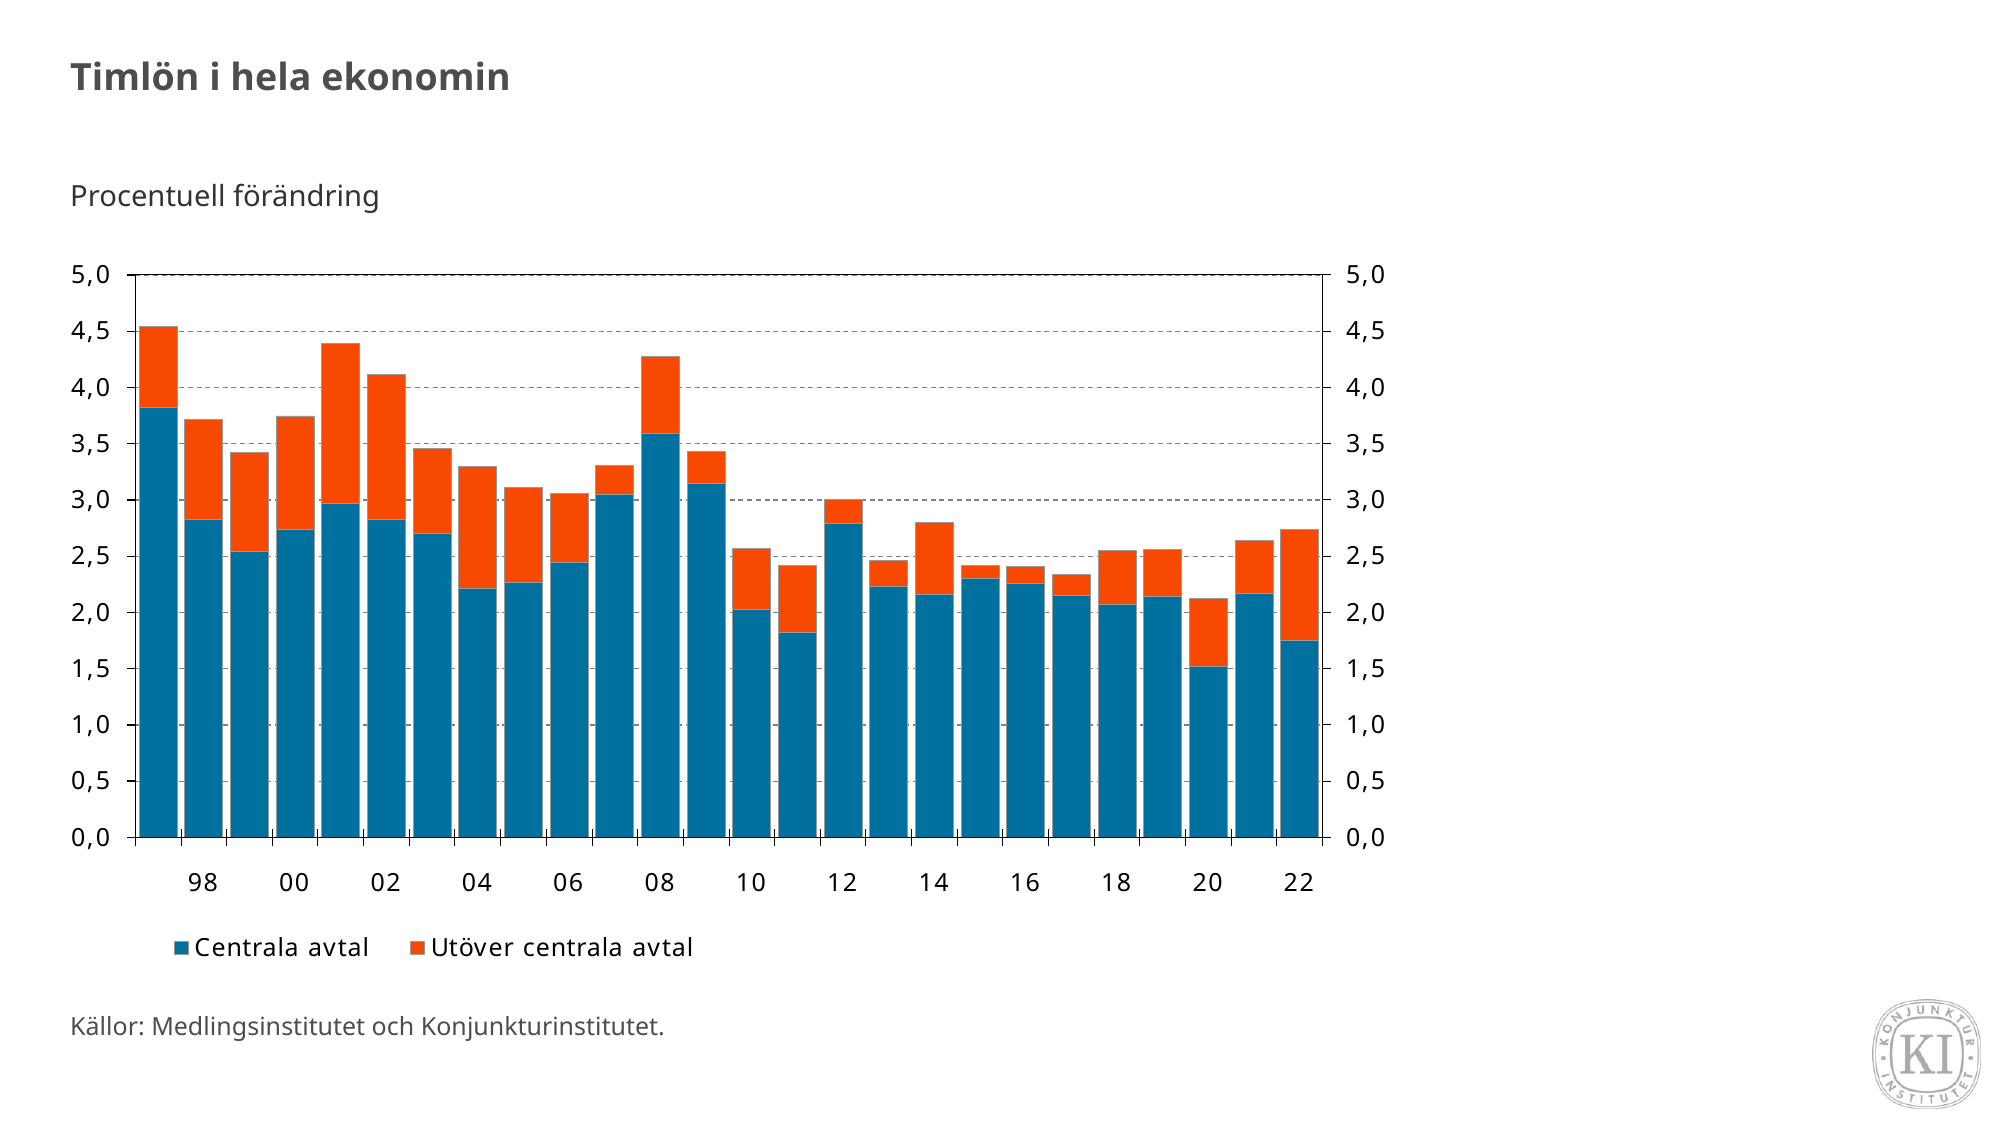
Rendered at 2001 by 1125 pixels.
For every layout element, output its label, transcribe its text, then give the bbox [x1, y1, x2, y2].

list Procentuell förändring [55, 137, 1476, 220]
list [54, 249, 1476, 985]
title Timlön i hela ekonomin [55, 45, 1476, 128]
subtitle Källor: Medlingsinstitutet och Konjunkturinstitutet. [55, 1003, 1476, 1106]
picture [1872, 999, 1981, 1109]
